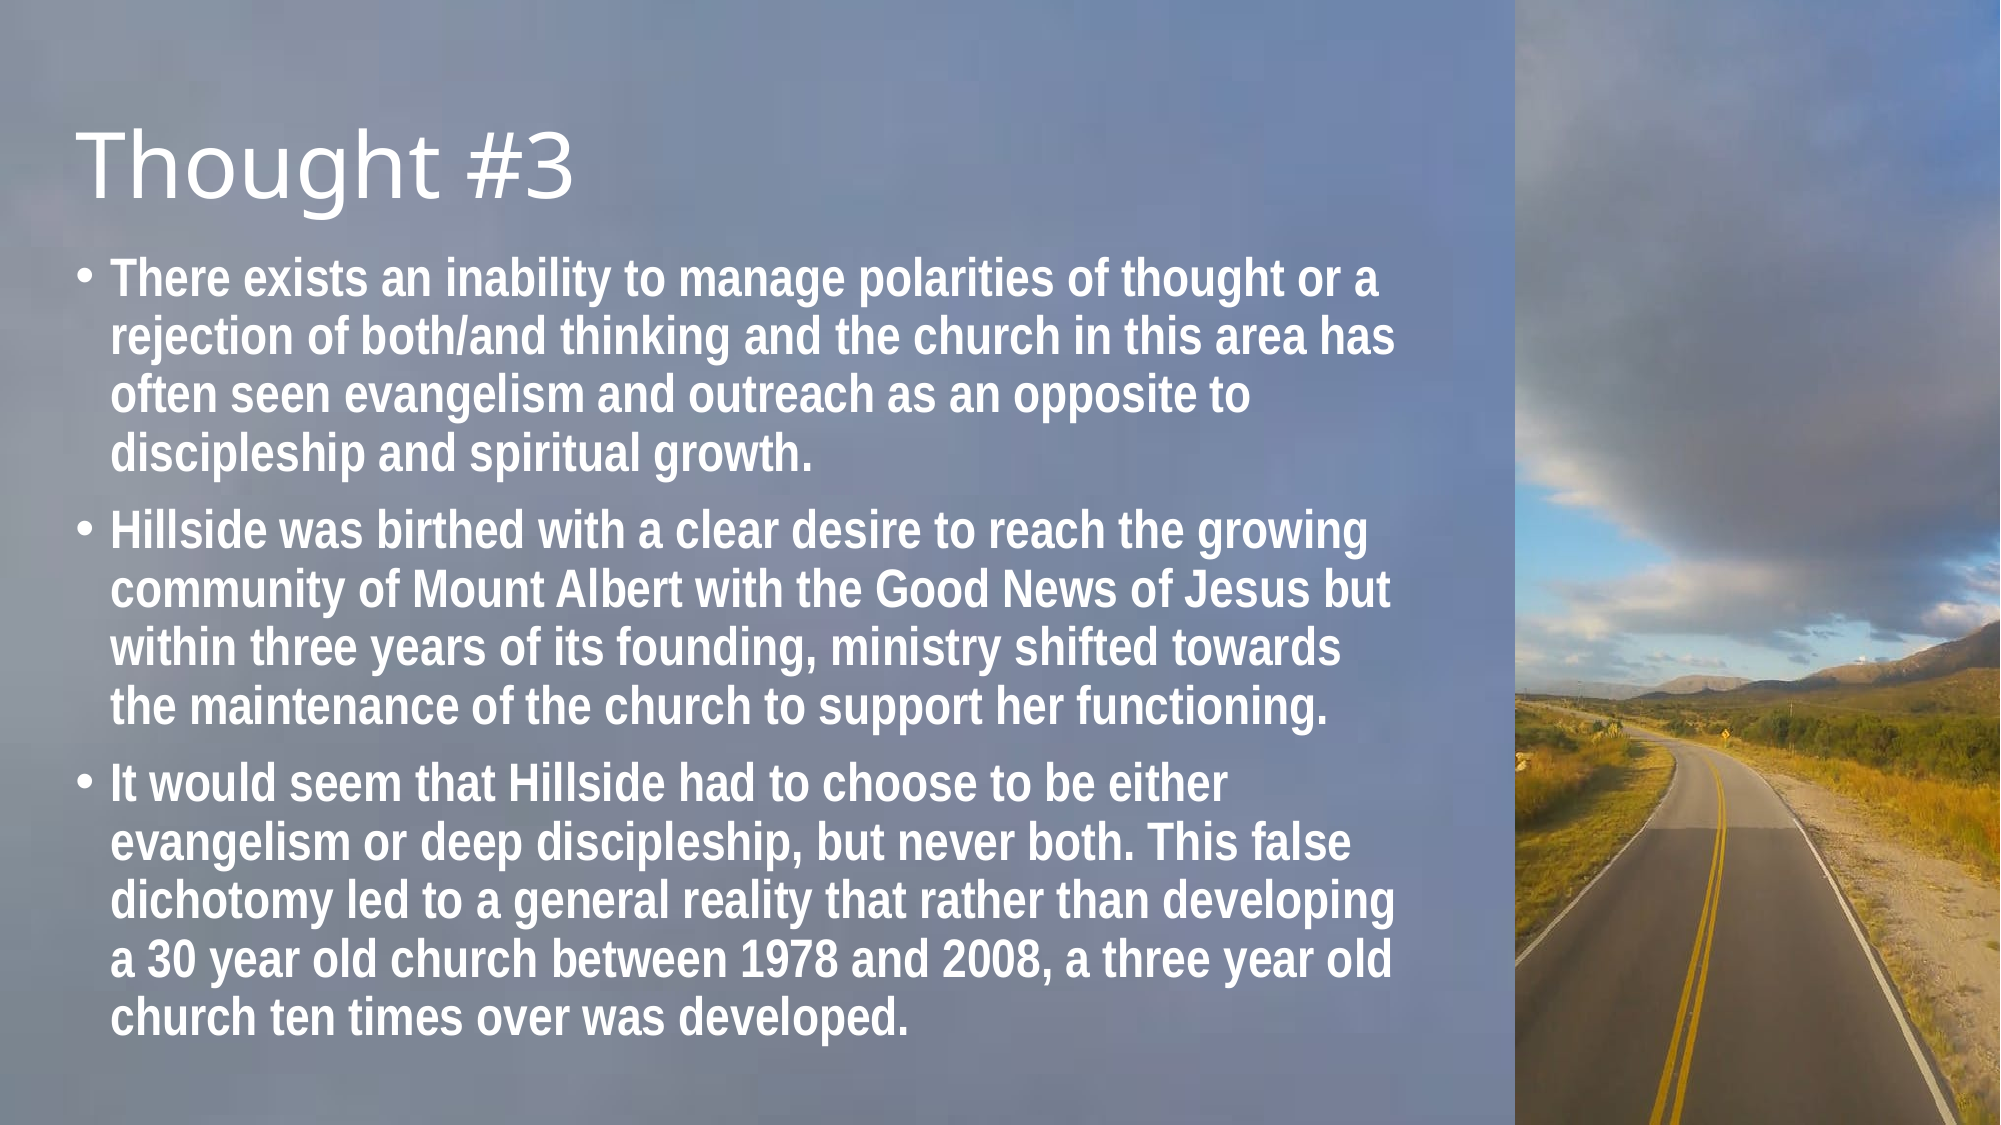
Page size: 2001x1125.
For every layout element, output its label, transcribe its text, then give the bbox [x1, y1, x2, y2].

picture [0, 0, 2000, 1125]
list There exists an inability to manage polarities of thought or a rejection of both/and thinking and the church in this area has often seen evangelism and outreach as an opposite to discipleship and spiritual growth. Hillside was birthed with a clear desire to reach the growing community of Mount Albert with the Good News of Jesus but within three years of its founding, ministry shifted towards the maintenance of the church to support her functioning. It would seem that Hillside had to choose to be either evangelism or deep discipleship, but never both. This false dichotomy led to a general reality that rather than developing a 30 year old church between 1978 and 2008, a three year old church ten times over was developed. [60, 241, 1433, 1103]
title Thought #3 [60, 59, 1491, 278]
